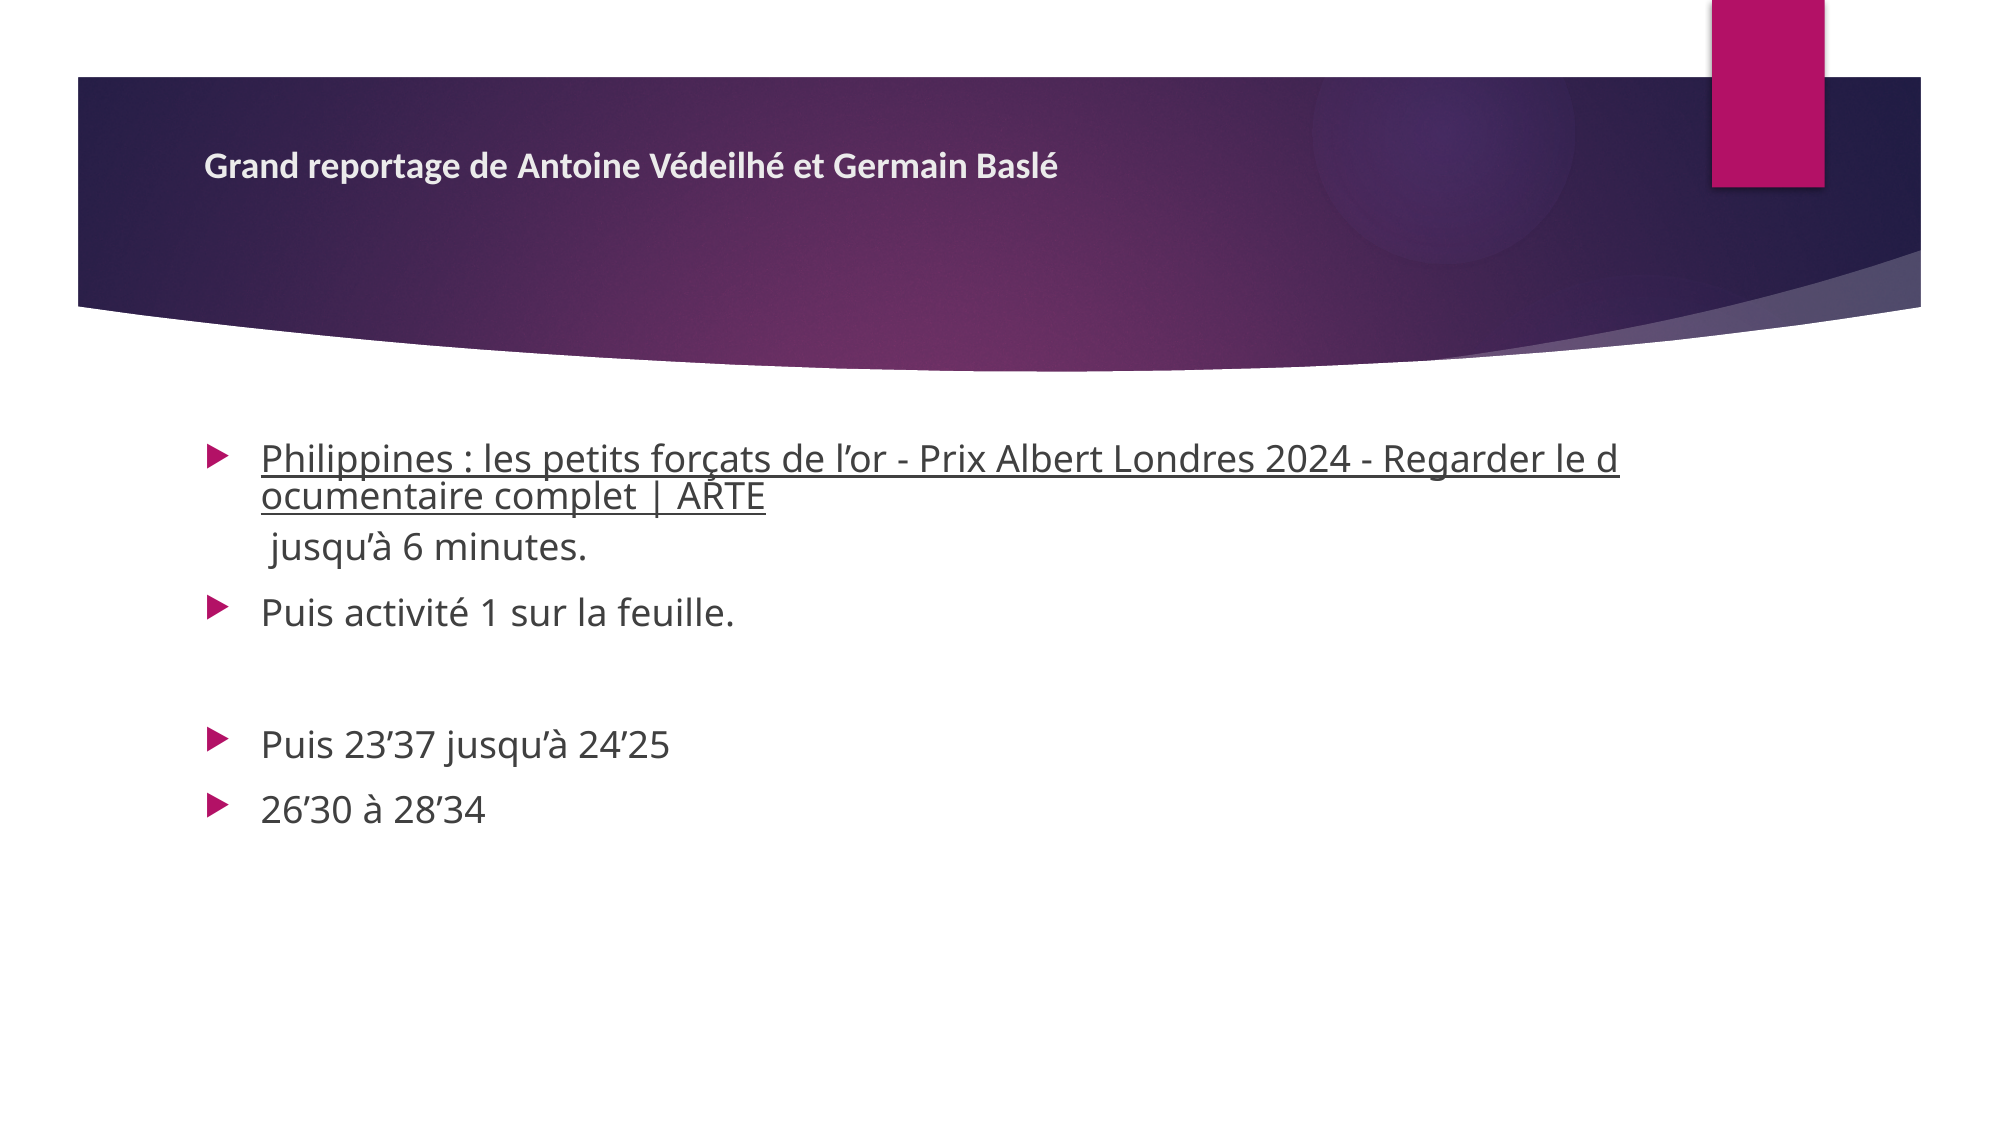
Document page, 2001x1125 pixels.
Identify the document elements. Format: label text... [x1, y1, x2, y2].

list Philippines : les petits forçats de l’or - Prix Albert Londres 2024 - Regarder le documentaire complet | ARTE jusqu’à 6 minutes. Puis activité 1 sur la feuille. Puis 23’37 jusqu’à 24’25 26’30 à 28’34 [189, 427, 1638, 988]
title Grand reportage de Antoine Védeilhé et Germain Baslé [189, 159, 1627, 213]
